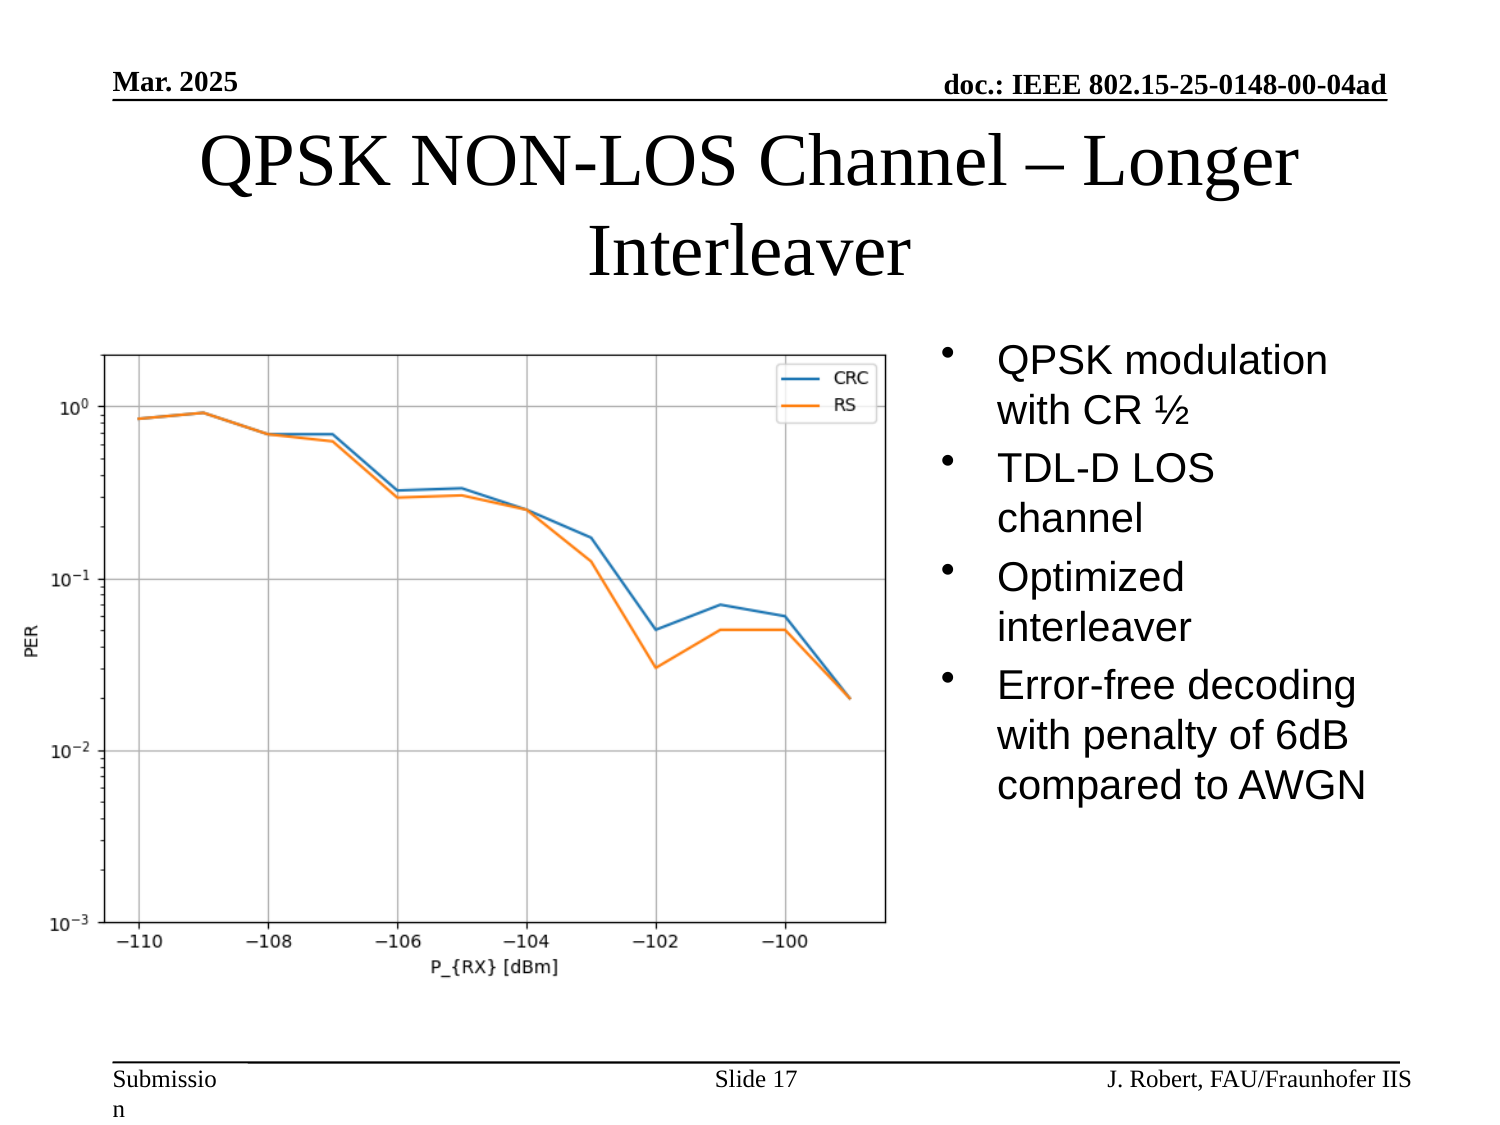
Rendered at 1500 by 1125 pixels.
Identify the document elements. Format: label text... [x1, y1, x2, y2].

slide_number Slide 17 [712, 1062, 800, 1093]
footer J. Robert, FAU/Fraunhofer IIS [900, 1062, 1413, 1093]
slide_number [112, 62, 375, 98]
picture [17, 324, 926, 981]
list QPSK modulation with CR ½ TDL-D LOS channel Optimized interleaver Error-free decoding with penalty of 6dB compared to AWGN [925, 324, 1388, 1000]
title QPSK NON-LOS Channel – Longer Interleaver [112, 112, 1388, 288]
